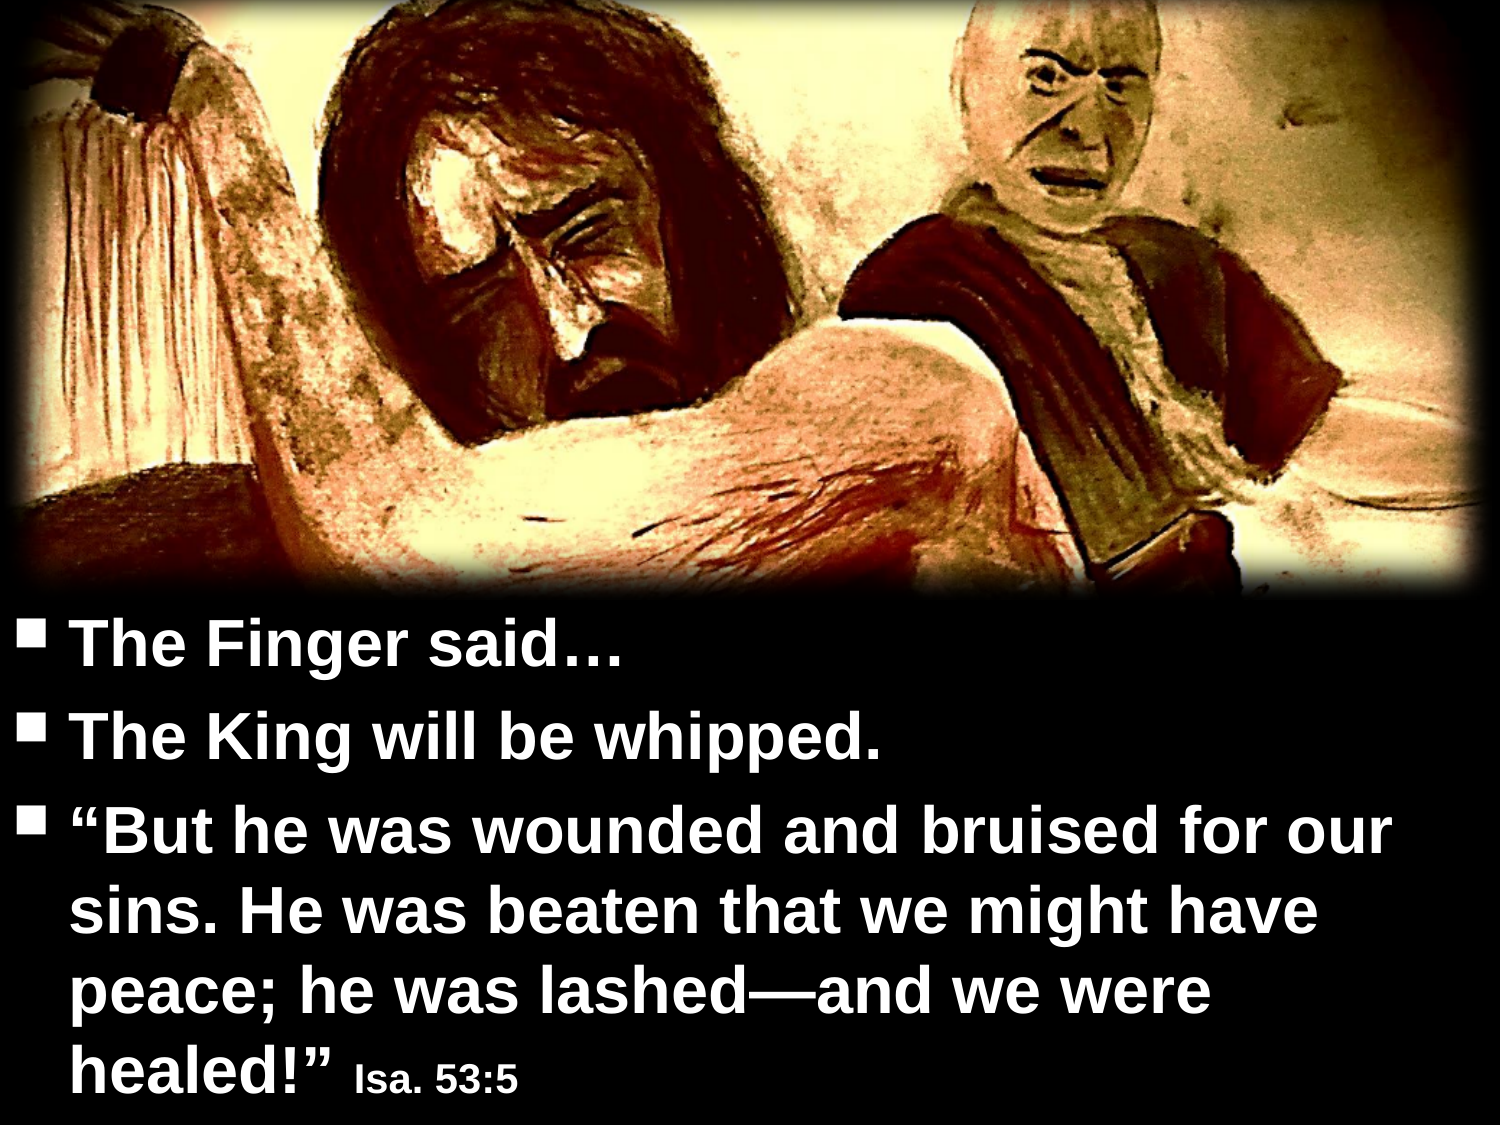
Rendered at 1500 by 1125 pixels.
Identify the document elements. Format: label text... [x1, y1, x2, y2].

picture [0, 0, 1492, 601]
list The Finger said… The King will be whipped. “But he was wounded and bruised for our sins. He was beaten that we might have peace; he was lashed—and we were healed!” Isa. 53:5 [12, 612, 1481, 1120]
